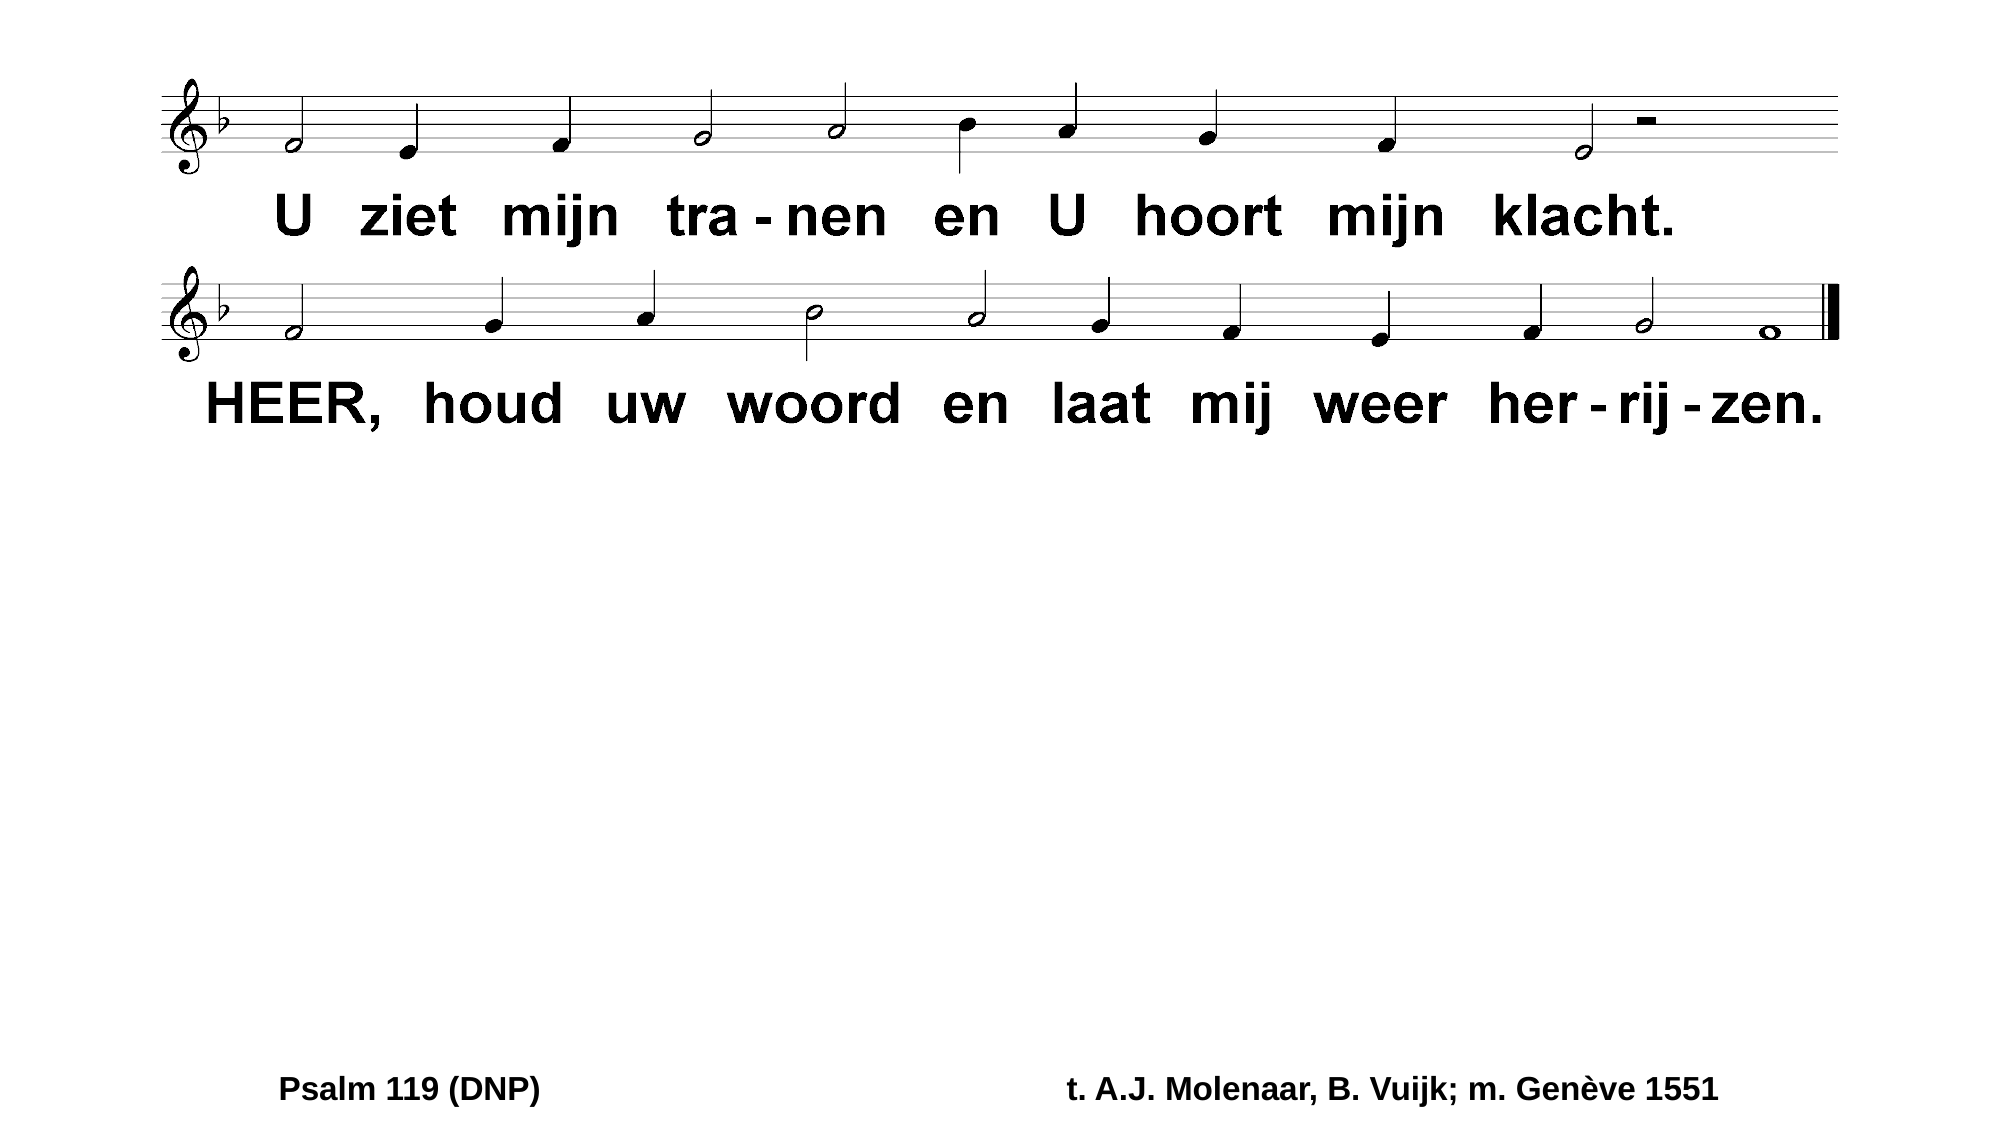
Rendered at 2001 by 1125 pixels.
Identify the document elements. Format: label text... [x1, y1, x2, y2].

text_box Psalm 119 (DNP) t. A.J. Molenaar, B. Vuijk; m. Genève 1551 [263, 1059, 1745, 1115]
picture [145, 62, 1855, 451]
